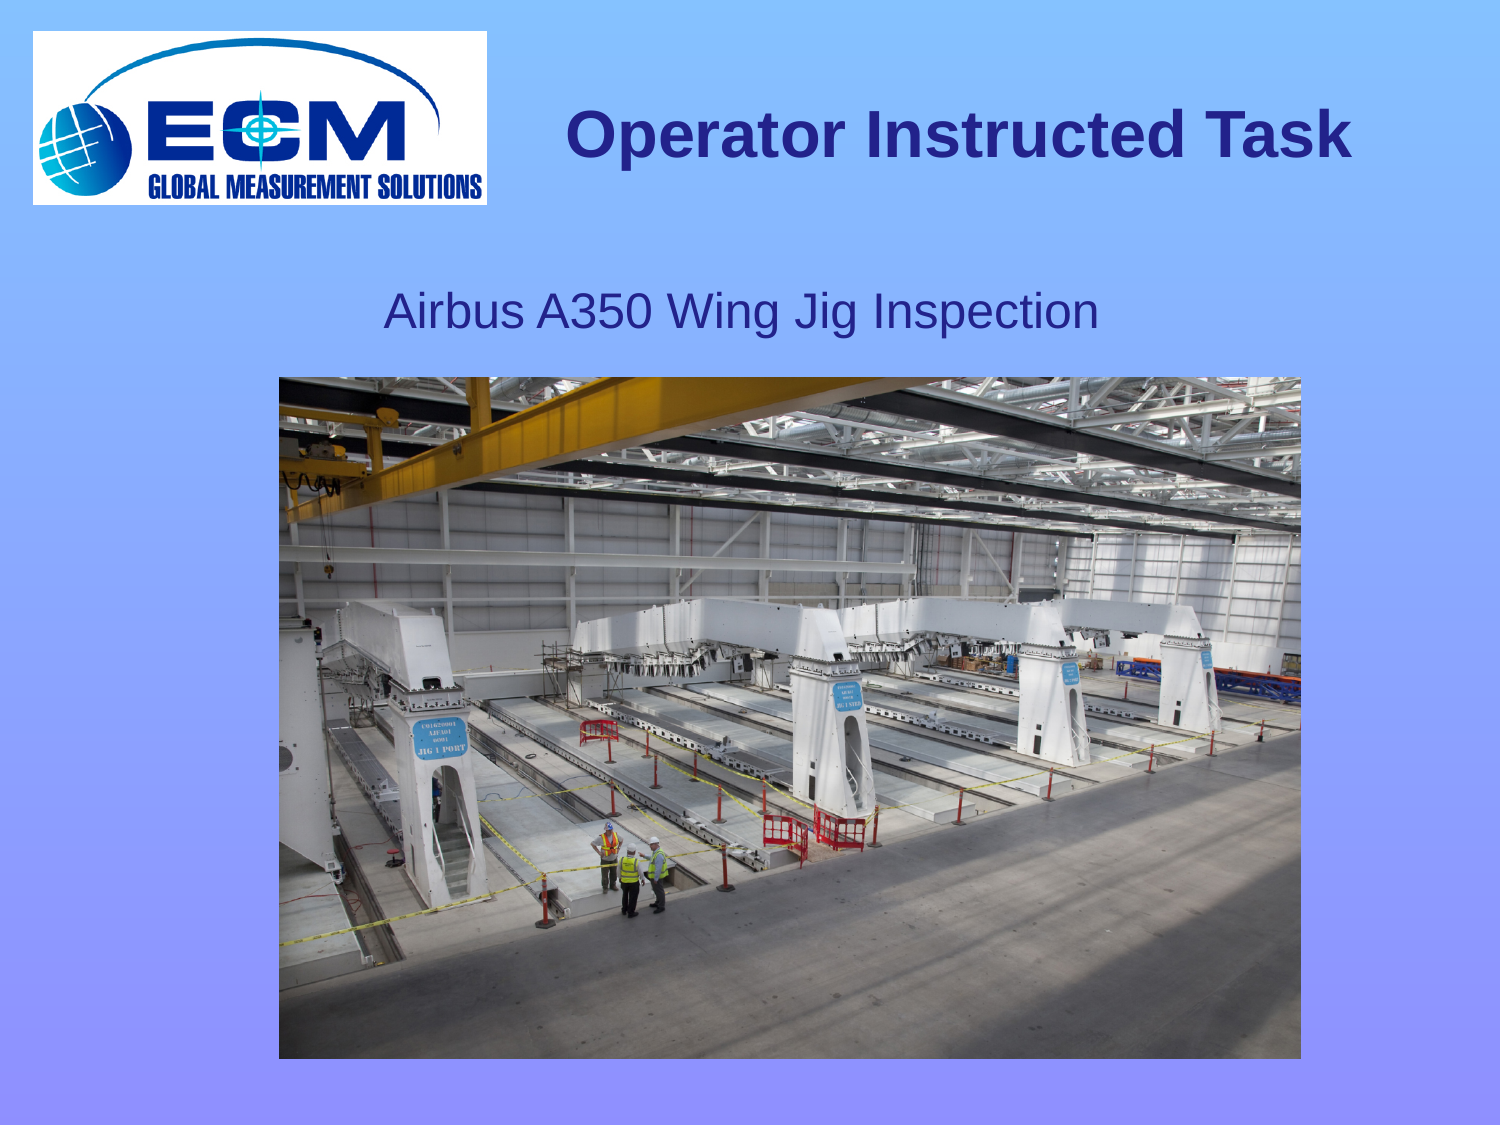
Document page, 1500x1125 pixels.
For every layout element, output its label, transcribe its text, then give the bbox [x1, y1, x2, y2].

text_box Airbus A350 Wing Jig Inspection [368, 270, 1211, 346]
picture [278, 376, 1302, 1059]
title Operator Instructed Task [433, 83, 1486, 271]
picture [33, 31, 487, 205]
